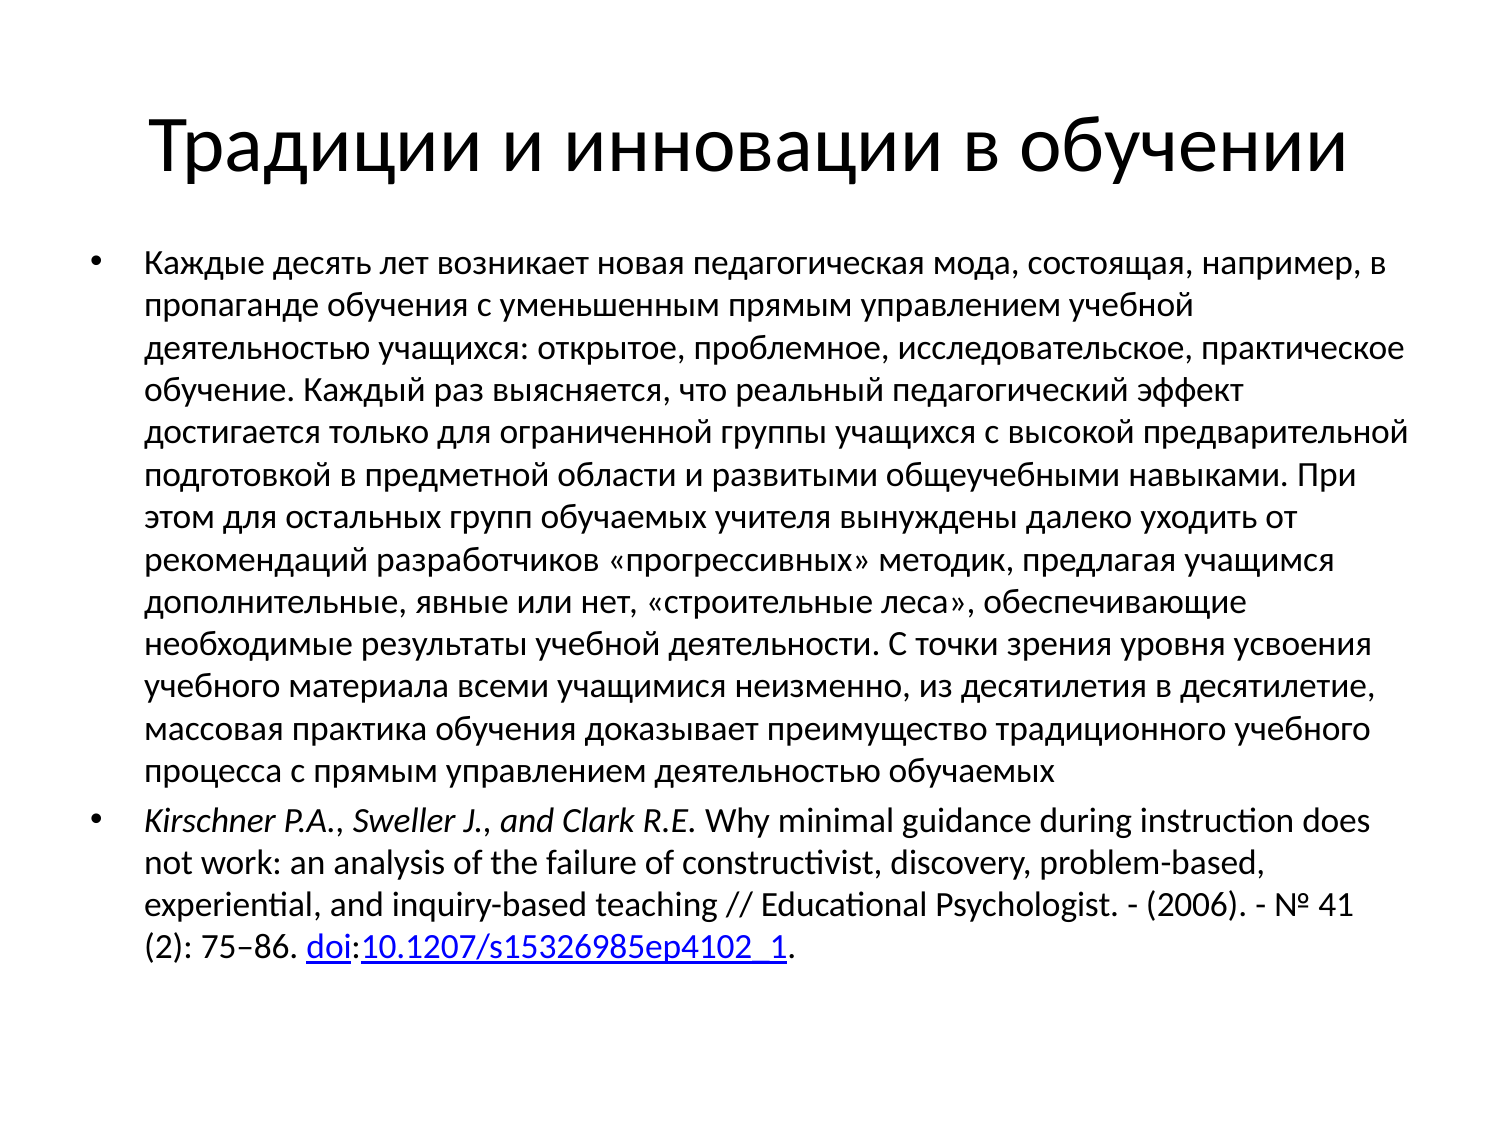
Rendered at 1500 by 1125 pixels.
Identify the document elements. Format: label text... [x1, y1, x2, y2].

title Традиции и инновации в обучении [75, 45, 1425, 231]
list Каждые десять лет возникает новая педагогическая мода, состоящая, например, в пропаганде обучения с уменьшенным прямым управлением учебной деятельностью учащихся: открытое, проблемное, исследовательское, практическое обучение. Каждый раз выясняется, что реальный педагогический эффект достигается только для ограниченной группы учащихся с высокой предварительной подготовкой в предметной области и развитыми общеучебными навыками. При этом для остальных групп обучаемых учителя вынуждены далеко уходить от рекомендаций разработчиков «прогрессивных» методик, предлагая учащимся дополнительные, явные или нет, «строительные леса», обеспечивающие необходимые результаты учебной деятельности. С точки зрения уровня усвоения учебного материала всеми учащимися неизменно, из десятилетия в десятилетие, массовая практика обучения доказывает преимущество традиционного учебного процесса с прямым управлением деятельностью обучаемых Kirschner P.A., Sweller J., and Clark R.E. Why minimal guidance during instruction does not work: an analysis of the failure of constructivist, discovery, problem-based, experiential, and inquiry-based teaching // Educational Psychologist. - (2006). - № 41 (2): 75–86. doi:10.1207/s15326985ep4102_1. [75, 231, 1425, 1005]
